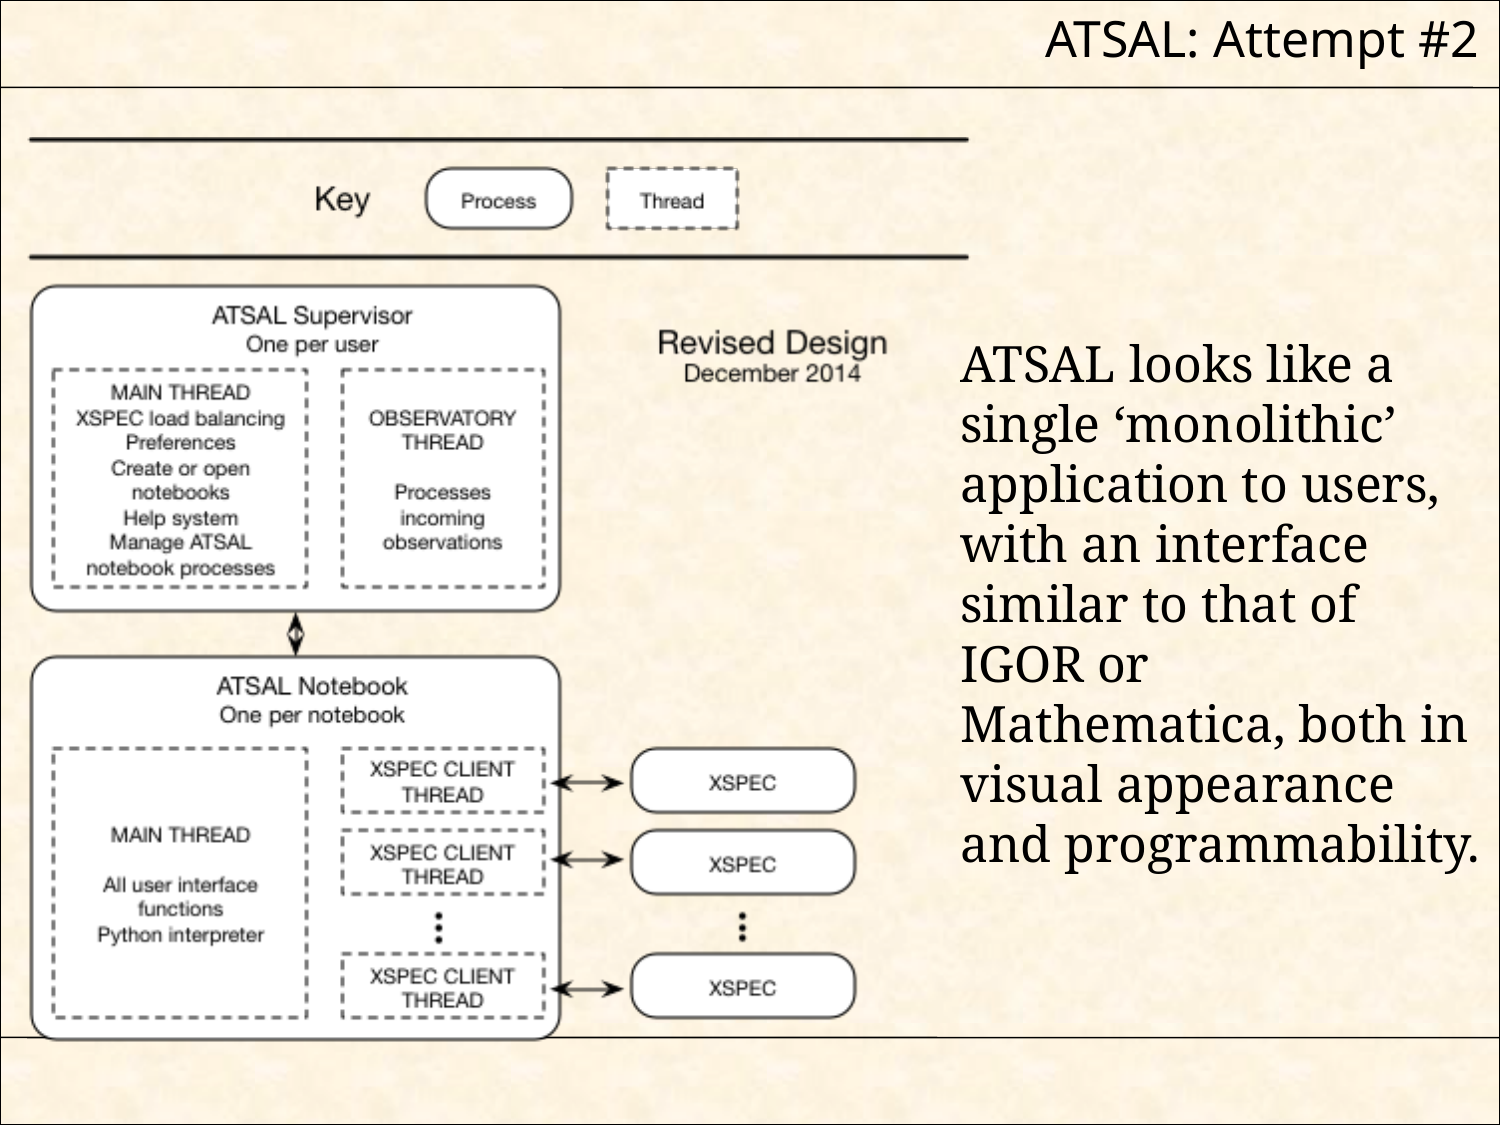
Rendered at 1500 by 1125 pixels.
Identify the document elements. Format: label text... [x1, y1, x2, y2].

text_box ATSAL looks like a single ‘monolithic’ application to users, with an interface similar to that of IGOR or Mathematica, both in visual appearance and programmability. [979, 324, 1496, 880]
title ATSAL: Attempt #2 [833, 0, 1495, 88]
picture [24, 137, 976, 1046]
